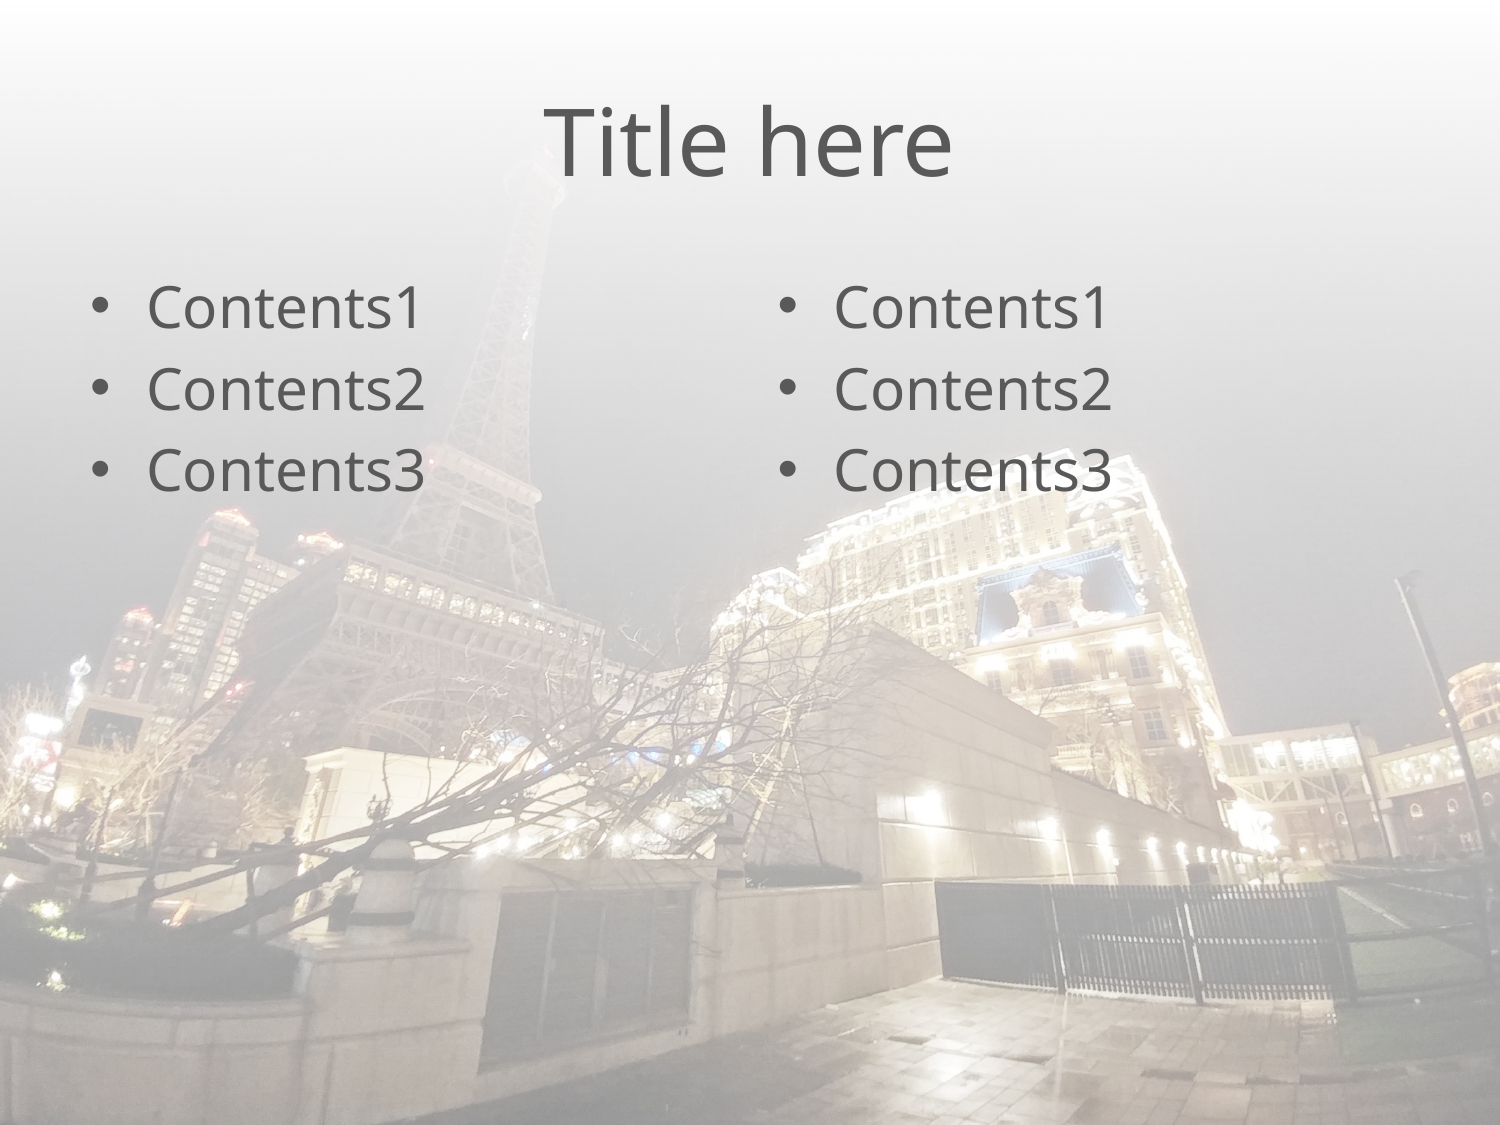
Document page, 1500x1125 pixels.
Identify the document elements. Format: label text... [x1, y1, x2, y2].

title Title here [75, 45, 1425, 233]
text_box [0, 0, 1500, 1125]
list Contents1 Contents2 Contents3 [75, 262, 738, 1005]
list Contents1 Contents2 Contents3 [762, 262, 1425, 1005]
